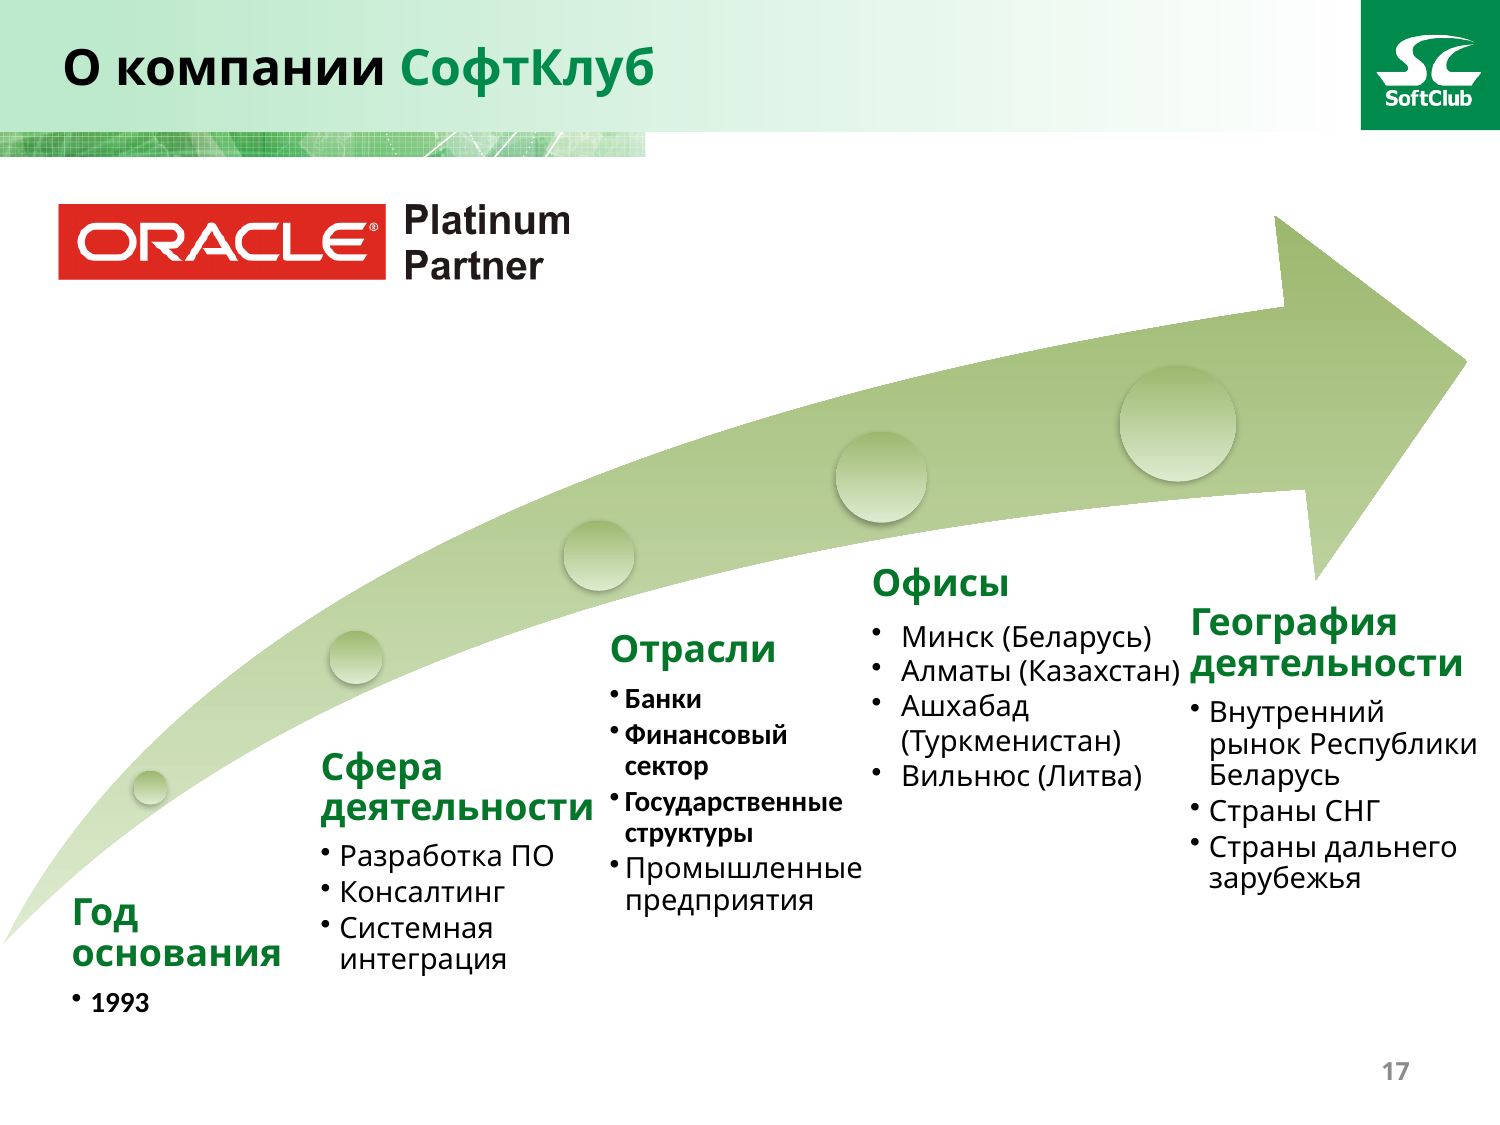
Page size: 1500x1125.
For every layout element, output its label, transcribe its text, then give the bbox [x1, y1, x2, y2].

picture [58, 204, 569, 280]
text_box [18, 145, 1483, 1099]
title О компании СофтКлуб [0, 0, 1361, 132]
picture [1373, 29, 1483, 108]
